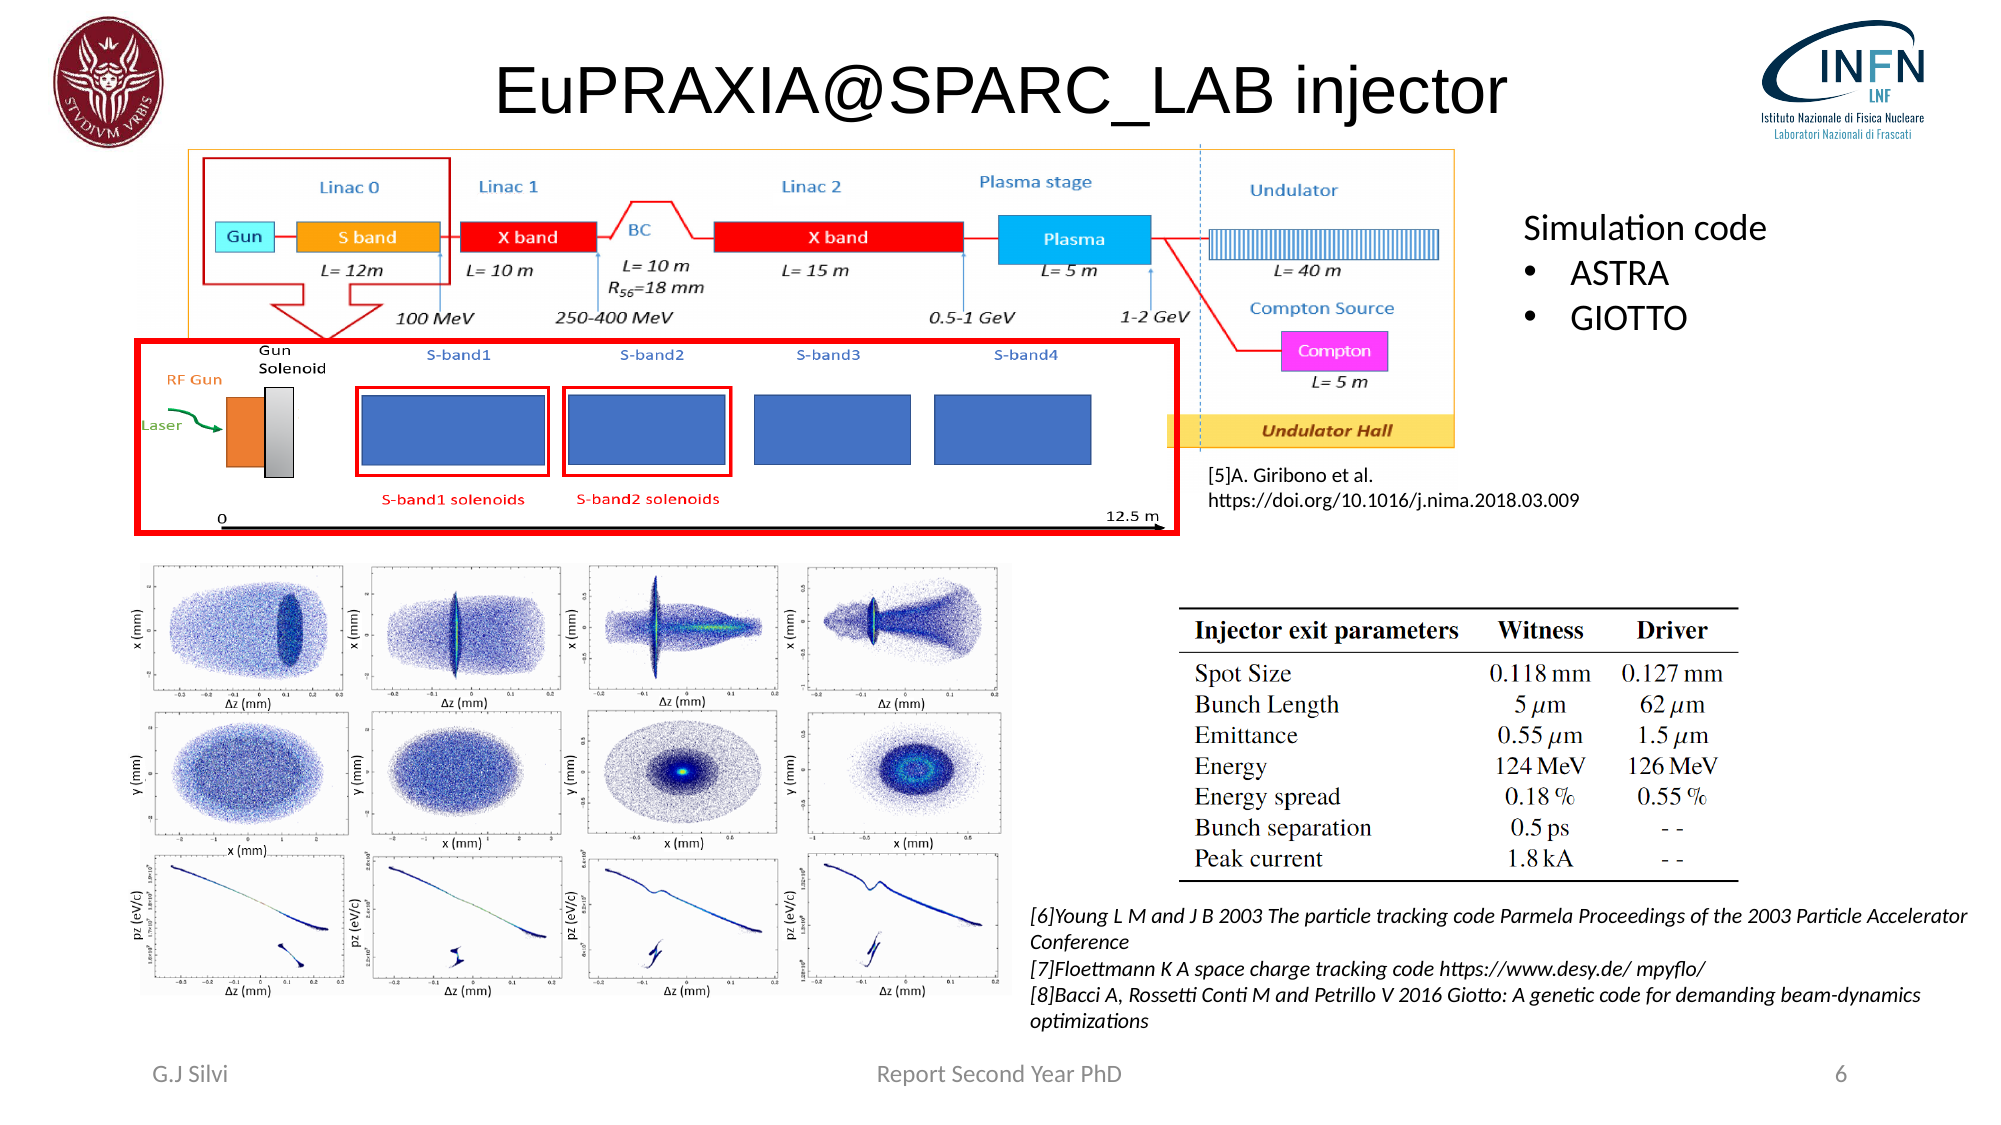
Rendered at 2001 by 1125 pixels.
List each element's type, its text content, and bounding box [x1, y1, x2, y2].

text_box Simulation code ASTRA GIOTTO [1508, 195, 1959, 346]
title EuPRAXIA@SPARC_LAB injector [479, 14, 1548, 170]
slide_number G.J Silvi [137, 1042, 588, 1103]
picture [125, 556, 1014, 1003]
picture [1757, 20, 1932, 145]
picture [48, 11, 170, 154]
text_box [137, 143, 1458, 533]
picture [1173, 599, 1742, 887]
slide_number 6 [1412, 1042, 1863, 1103]
footer Report Second Year PhD [662, 1042, 1338, 1103]
text_box [5]A. Giribono et al. https://doi.org/10.1016/j.nima.2018.03.009 [1458, 453, 1632, 519]
text_box [6]Young L M and J B 2003 The particle tracking code Parmela Proceedings of the 2003 Particle Accelerator Conference [7]Floettmann K A space charge tracking code https://www.desy.de/ mpyflo/ [8]Bacci A, Rossetti Conti M and Petrillo V 2016 Giotto: A genetic code for demanding beam-dynamics optimizations [1015, 894, 2000, 1041]
